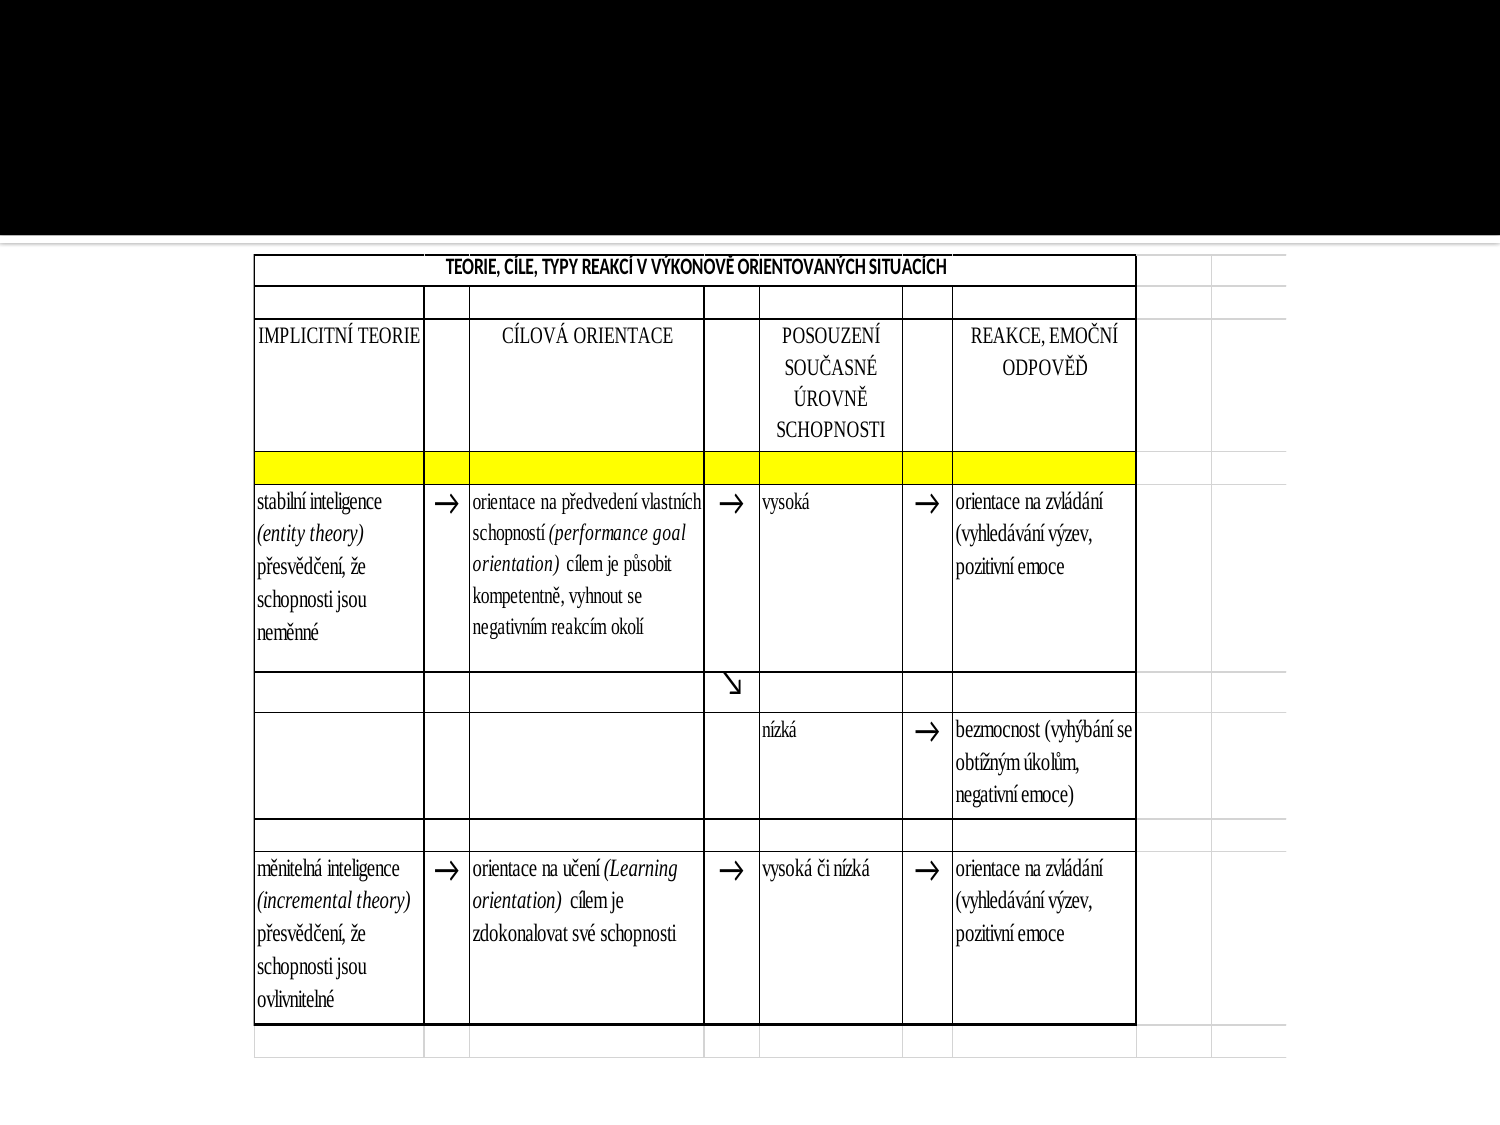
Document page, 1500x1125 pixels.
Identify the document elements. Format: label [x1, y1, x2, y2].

text_box [253, 253, 1288, 1059]
